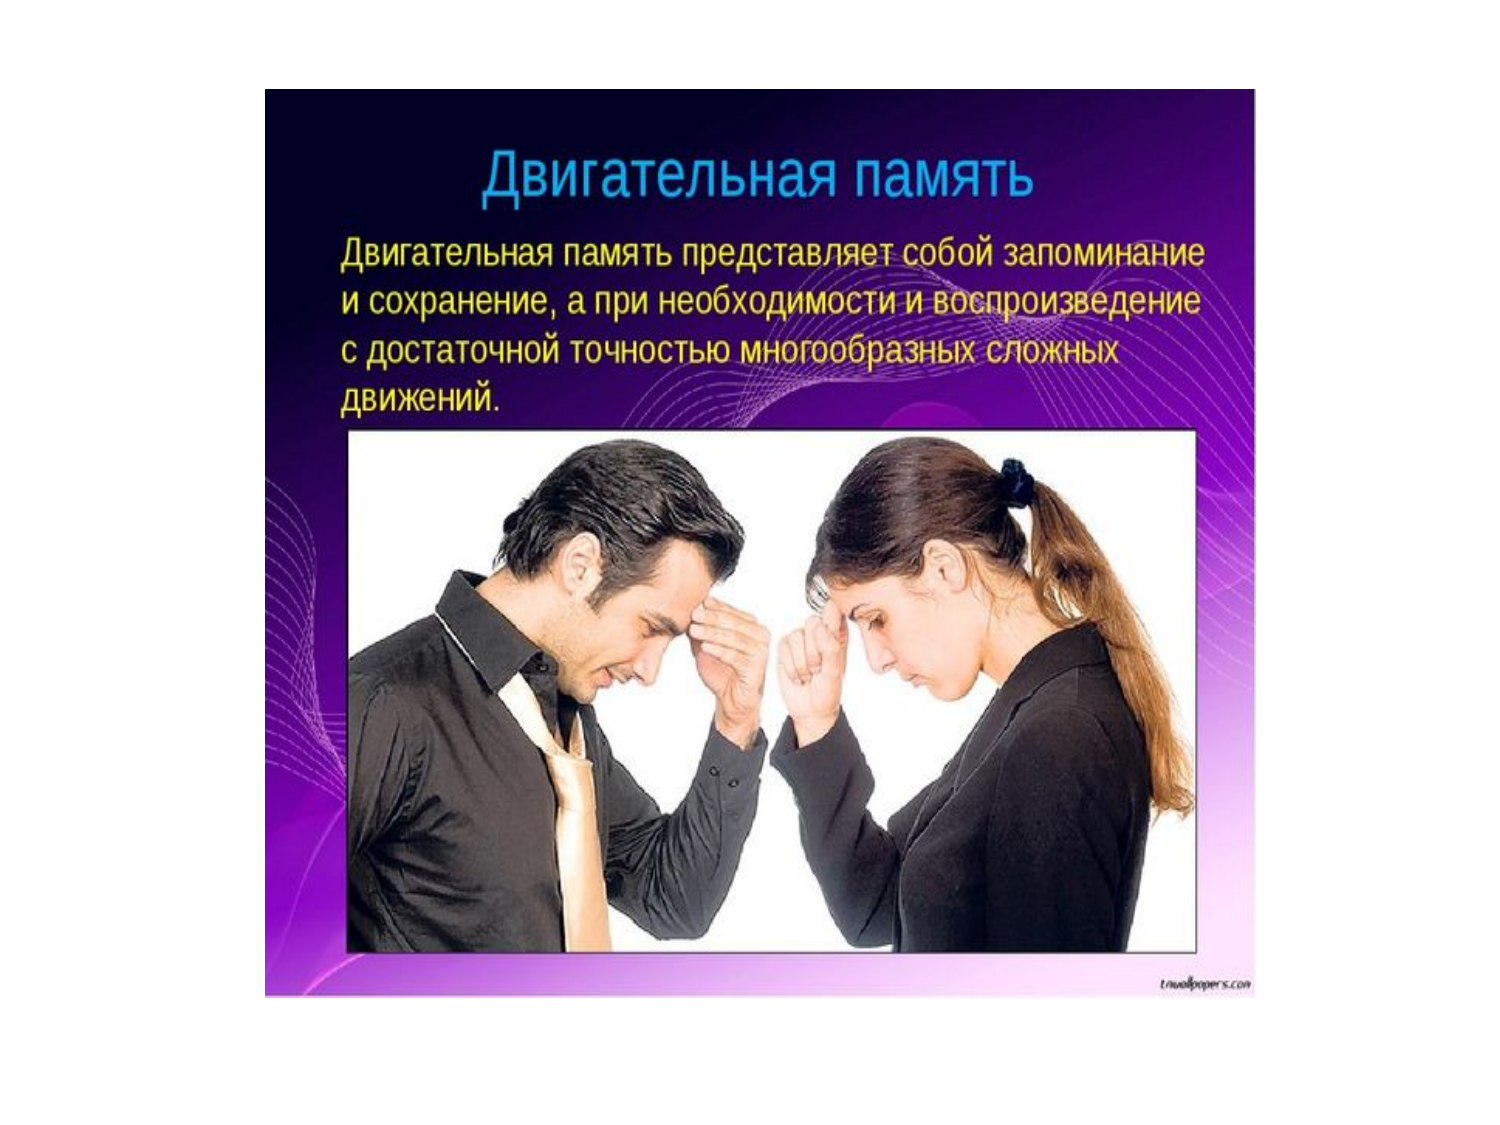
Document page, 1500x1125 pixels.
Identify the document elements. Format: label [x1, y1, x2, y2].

list [265, 89, 1256, 998]
